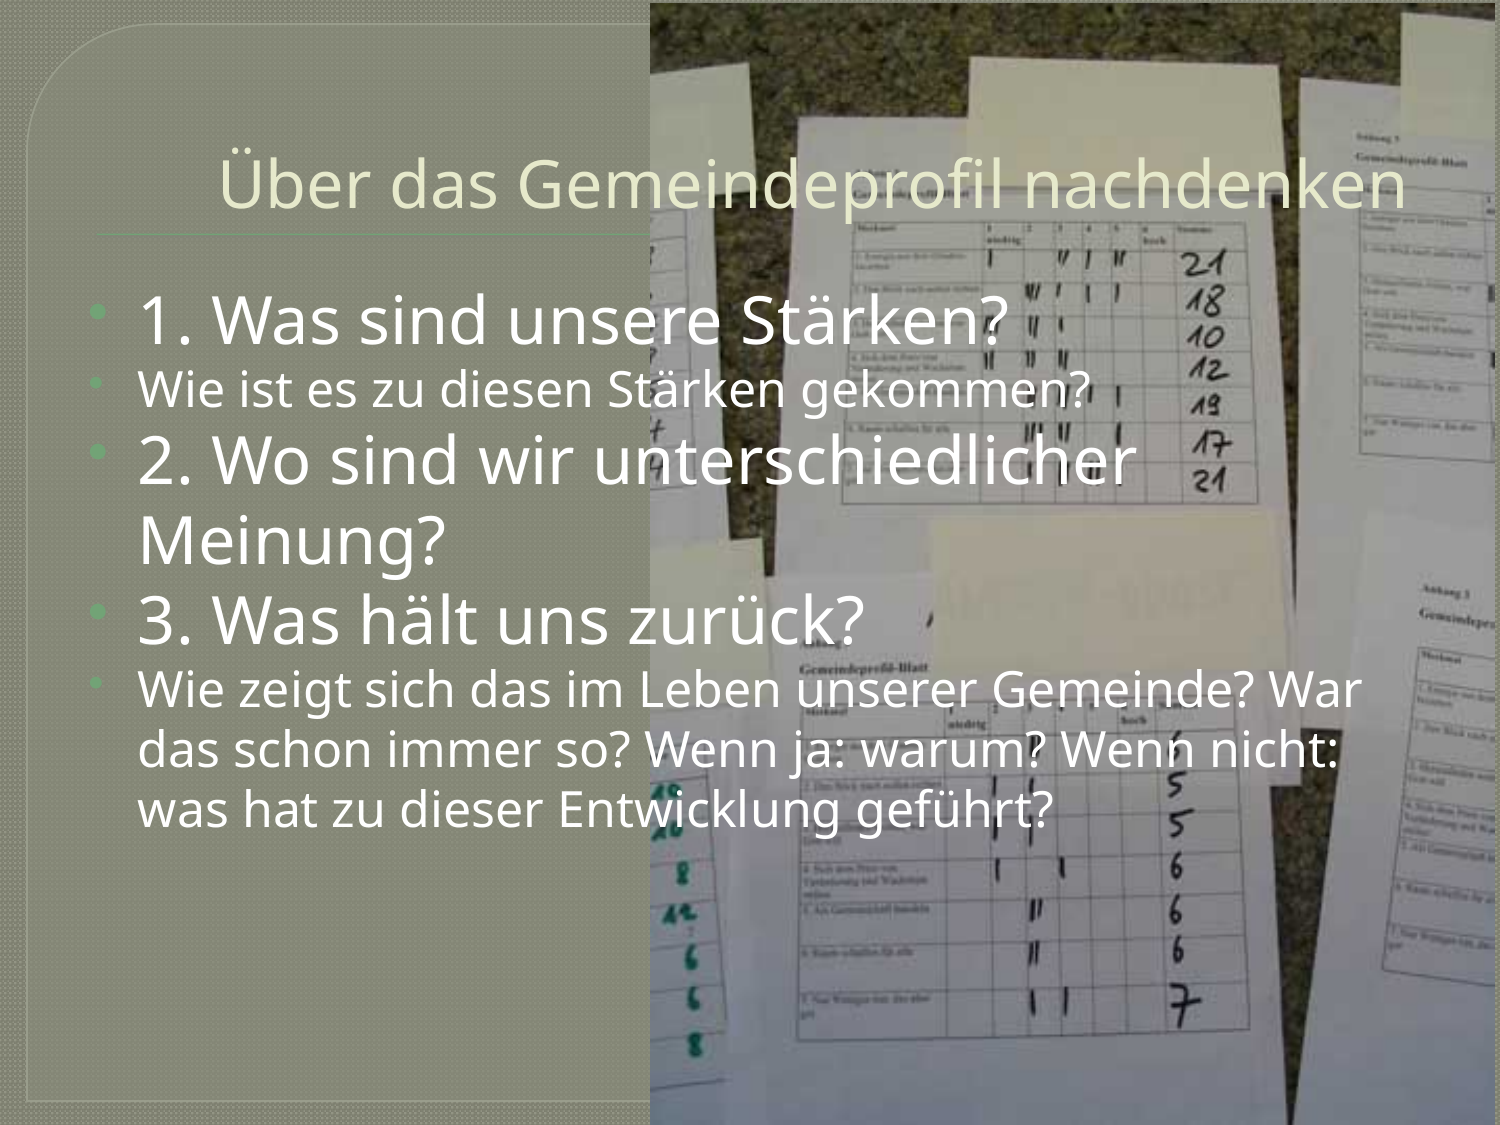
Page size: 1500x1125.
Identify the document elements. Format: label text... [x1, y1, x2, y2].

title Über das Gemeindeprofil nachdenken [75, 41, 643, 230]
picture [650, 2, 1495, 1125]
list 1. Was sind unsere Stärken? Wie ist es zu diesen Stärken gekommen? 2. Wo sind wir unterschiedlicher Meinung? 3. Was hält uns zurück? Wie zeigt sich das im Leben unserer Gemeinde? War das schon immer so? Wenn ja: warum? Wenn nicht: was hat zu dieser Entwicklung geführt? [75, 270, 643, 1013]
